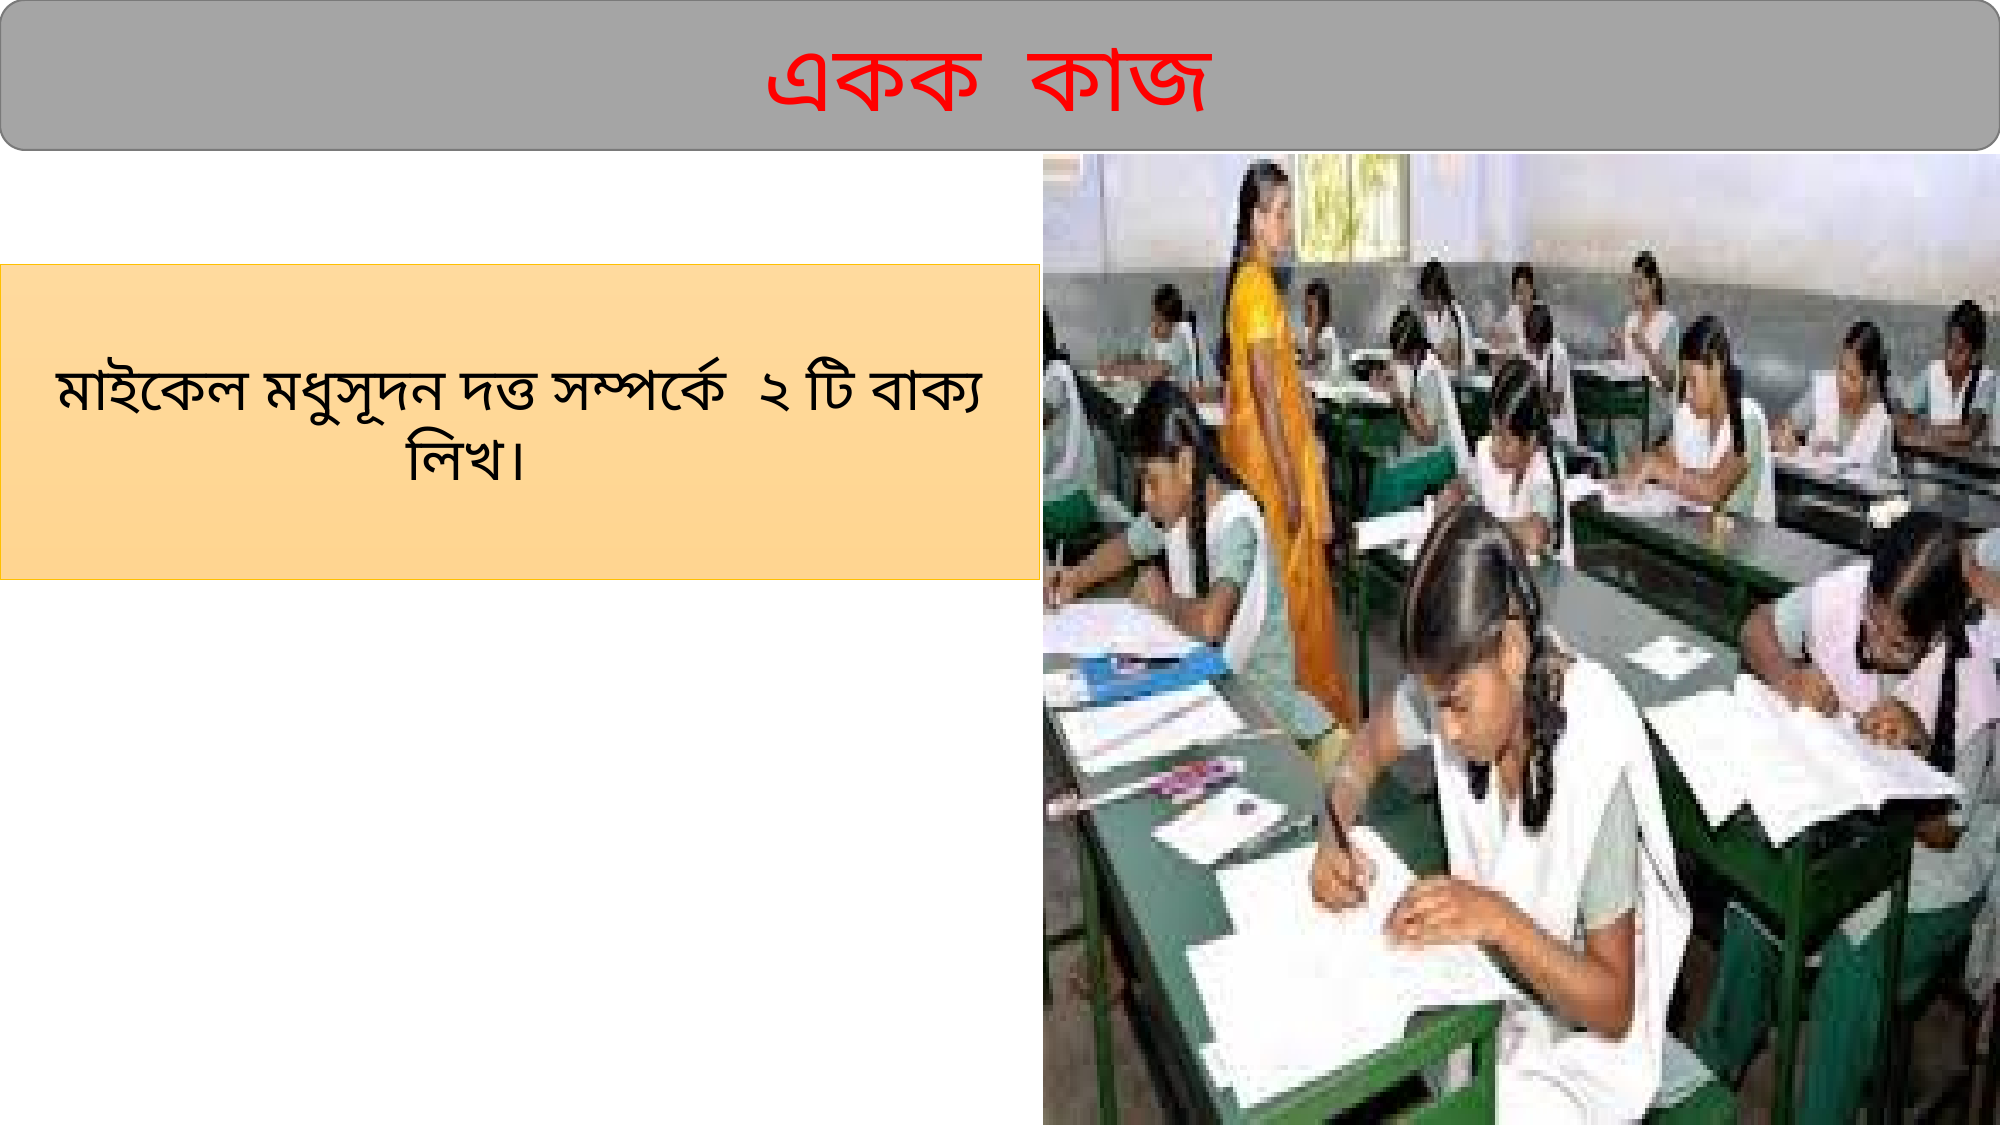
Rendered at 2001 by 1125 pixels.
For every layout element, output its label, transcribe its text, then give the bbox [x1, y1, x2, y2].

text_box একক কাজ [0, 0, 2000, 151]
text_box মাইকেল মধুসূদন দত্ত সম্পর্কে ২ টি বাক্য লিখ। [0, 264, 1040, 580]
picture [1043, 154, 2000, 1125]
